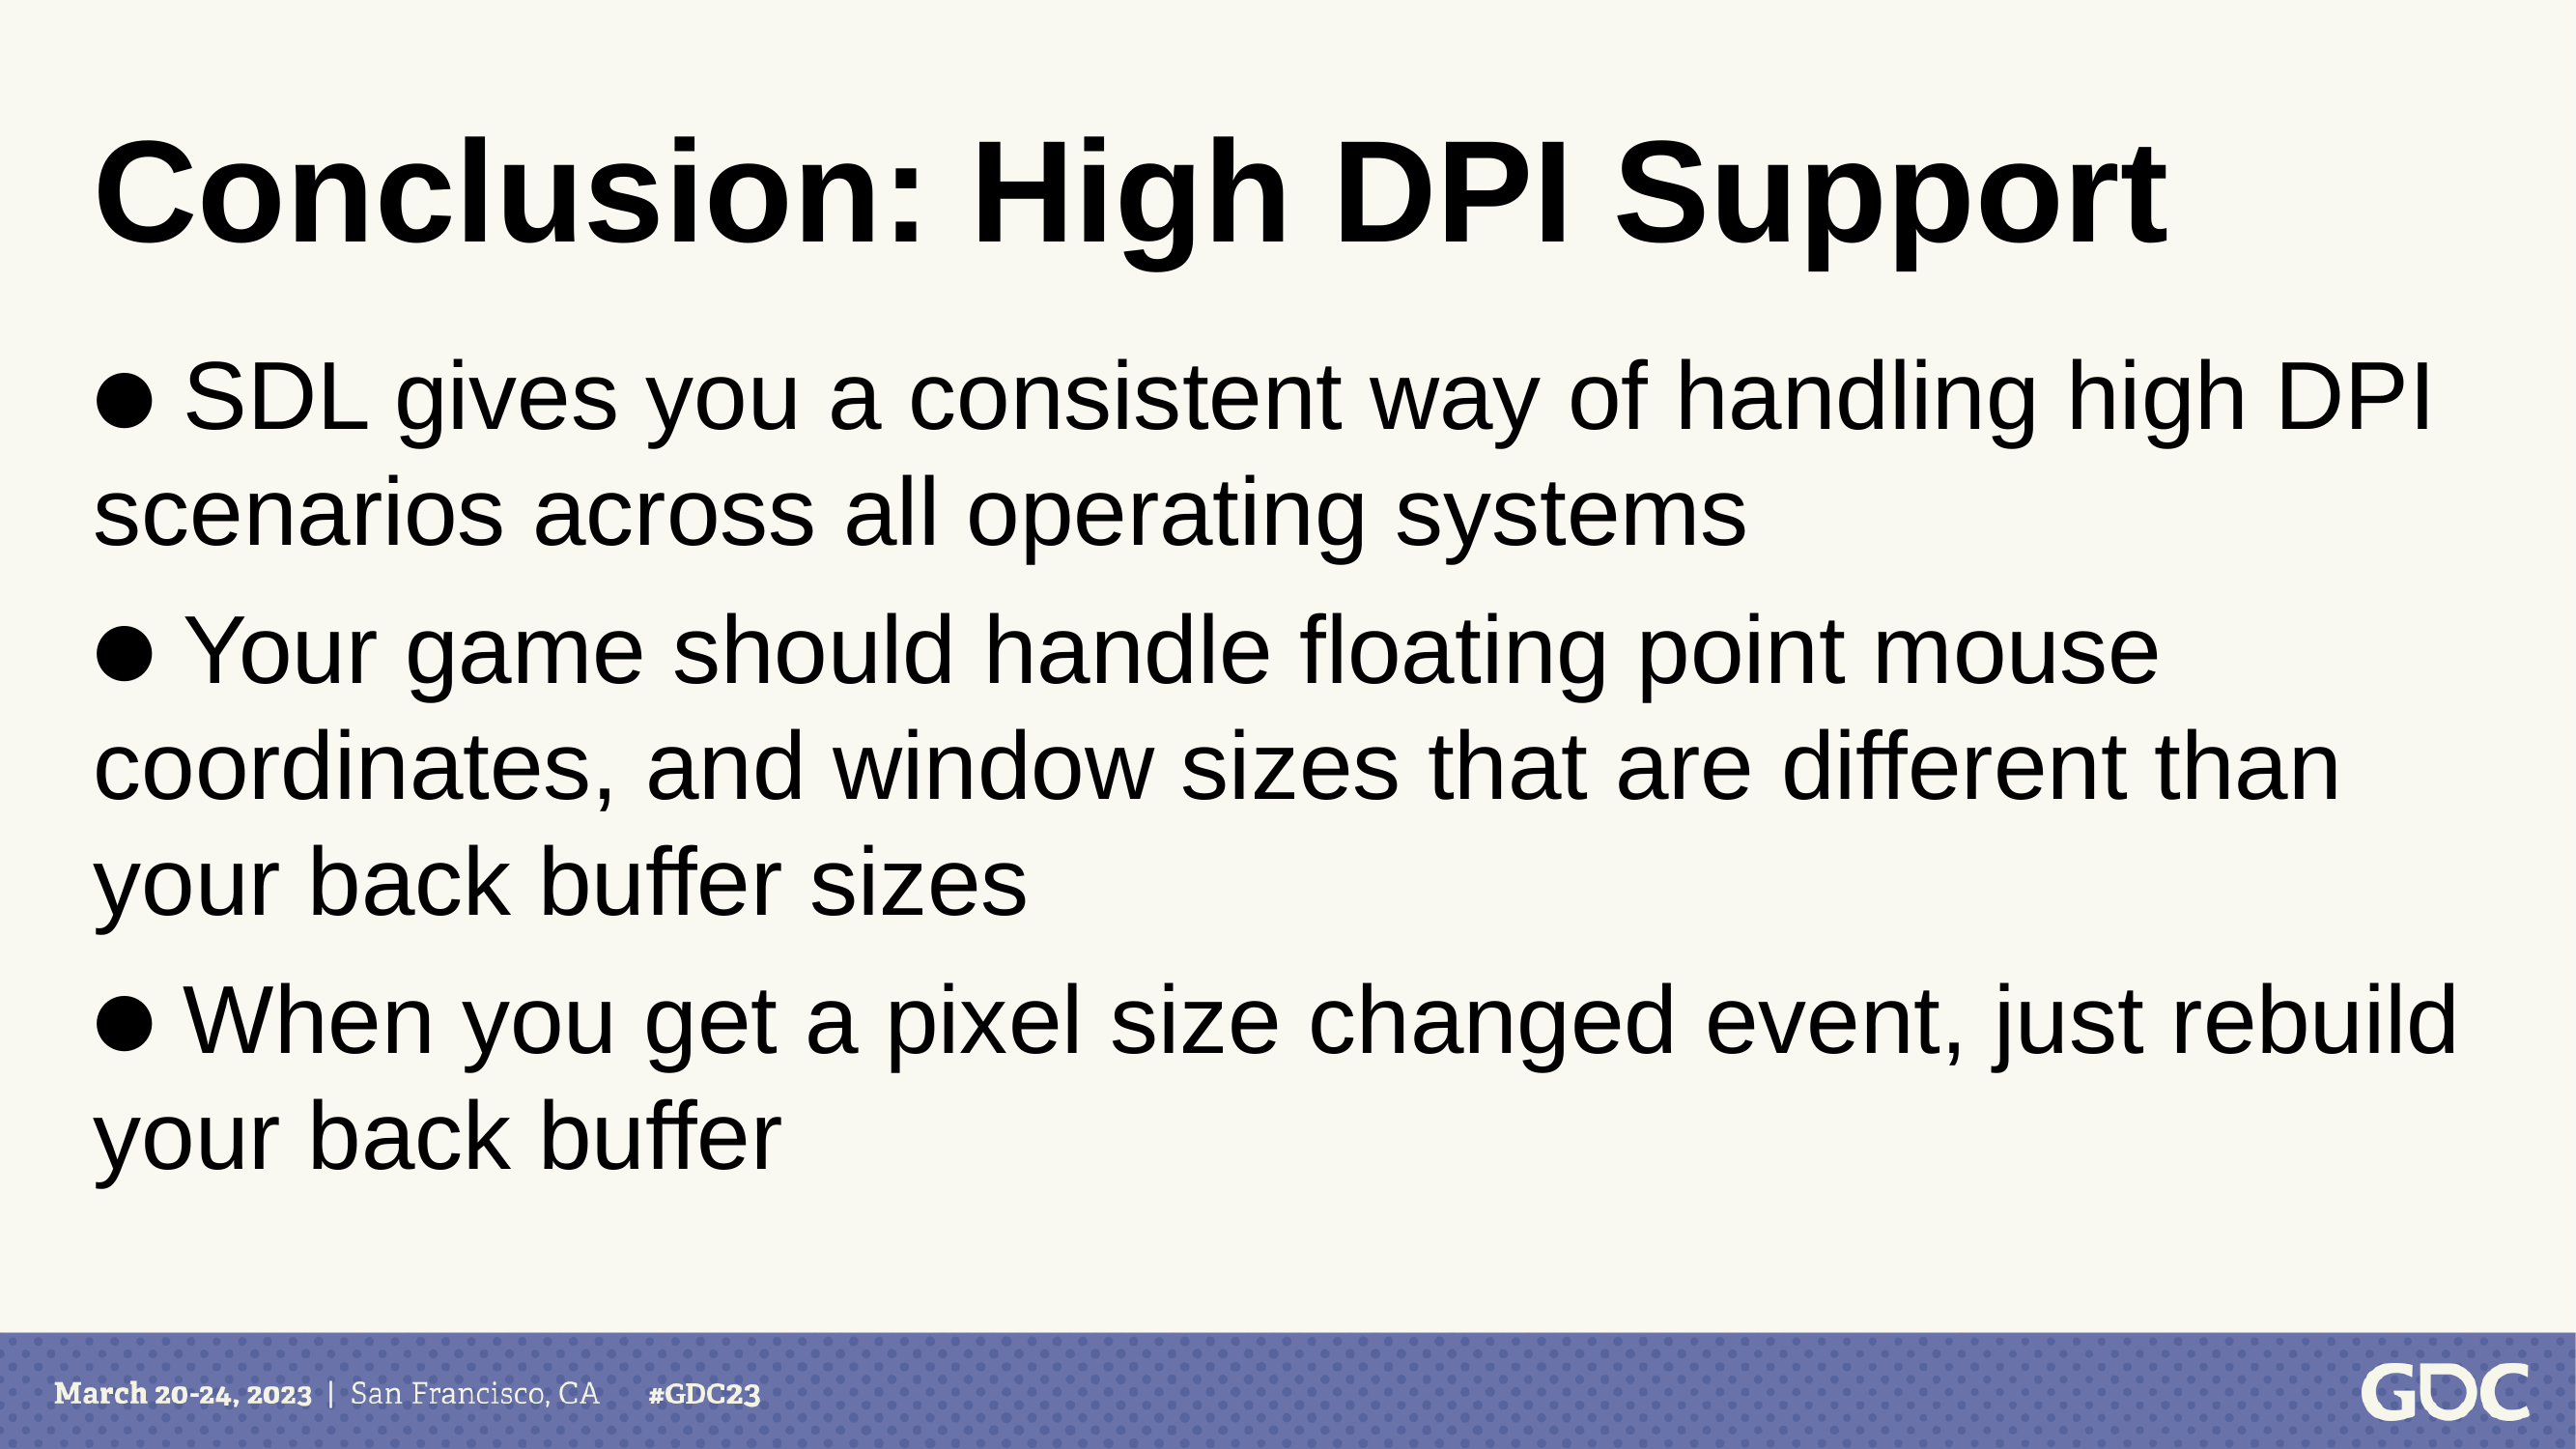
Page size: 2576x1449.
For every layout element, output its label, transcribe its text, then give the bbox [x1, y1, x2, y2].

picture [0, 0, 2576, 1449]
list SDL gives you a consistent way of handling high DPI scenarios across all operating systems Your game should handle floating point mouse coordinates, and window sizes that are different than your back buffer sizes When you get a pixel size changed event, just rebuild your back buffer [79, 320, 2520, 1208]
title Conclusion: High DPI Support [79, 83, 2520, 305]
